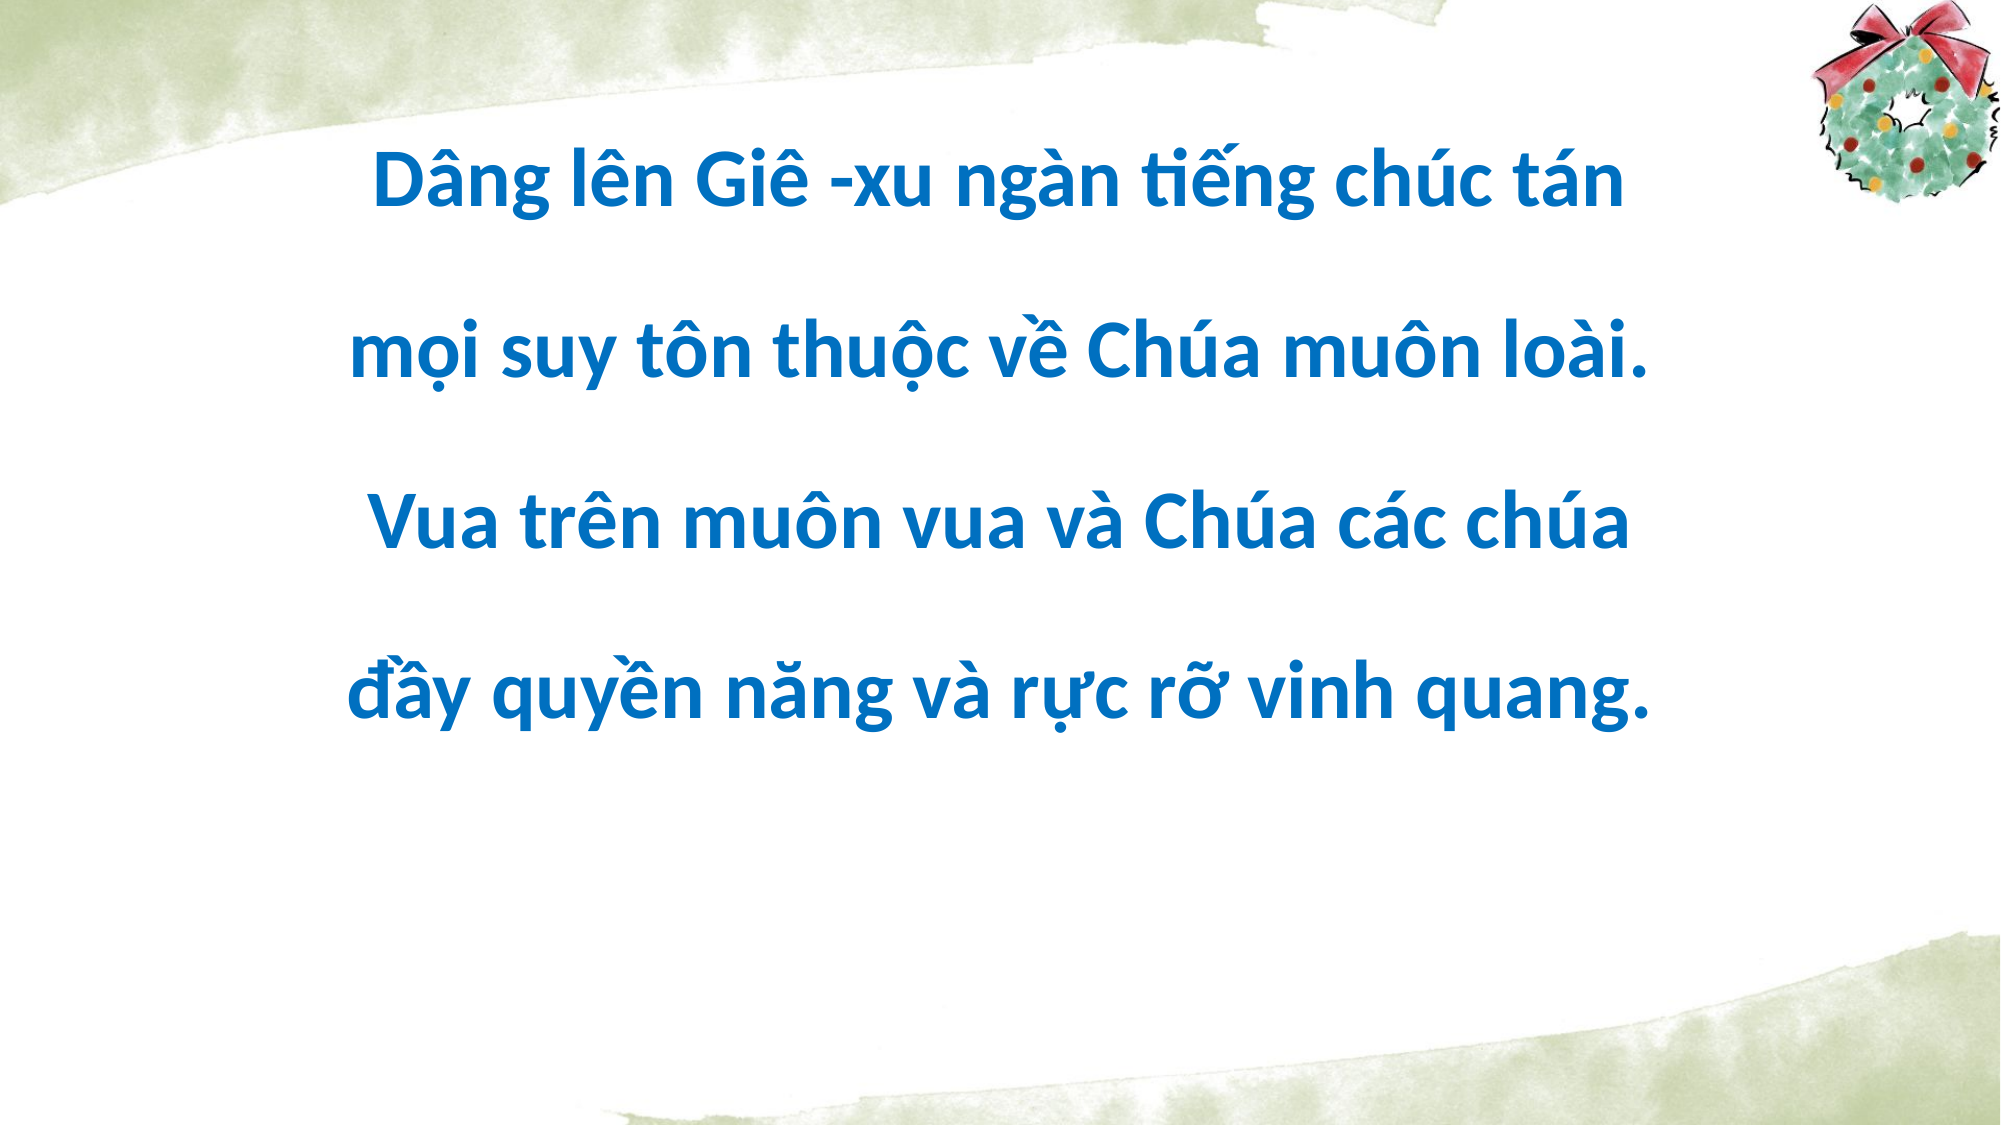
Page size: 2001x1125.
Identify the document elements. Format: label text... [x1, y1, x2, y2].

list Dâng lên Giê -xu ngàn tiếng chúc tán mọi suy tôn thuộc về Chúa muôn loài. Vua trên muôn vua và Chúa các chúa đầy quyền năng và rực rỡ vinh quang. [0, 0, 2000, 1125]
